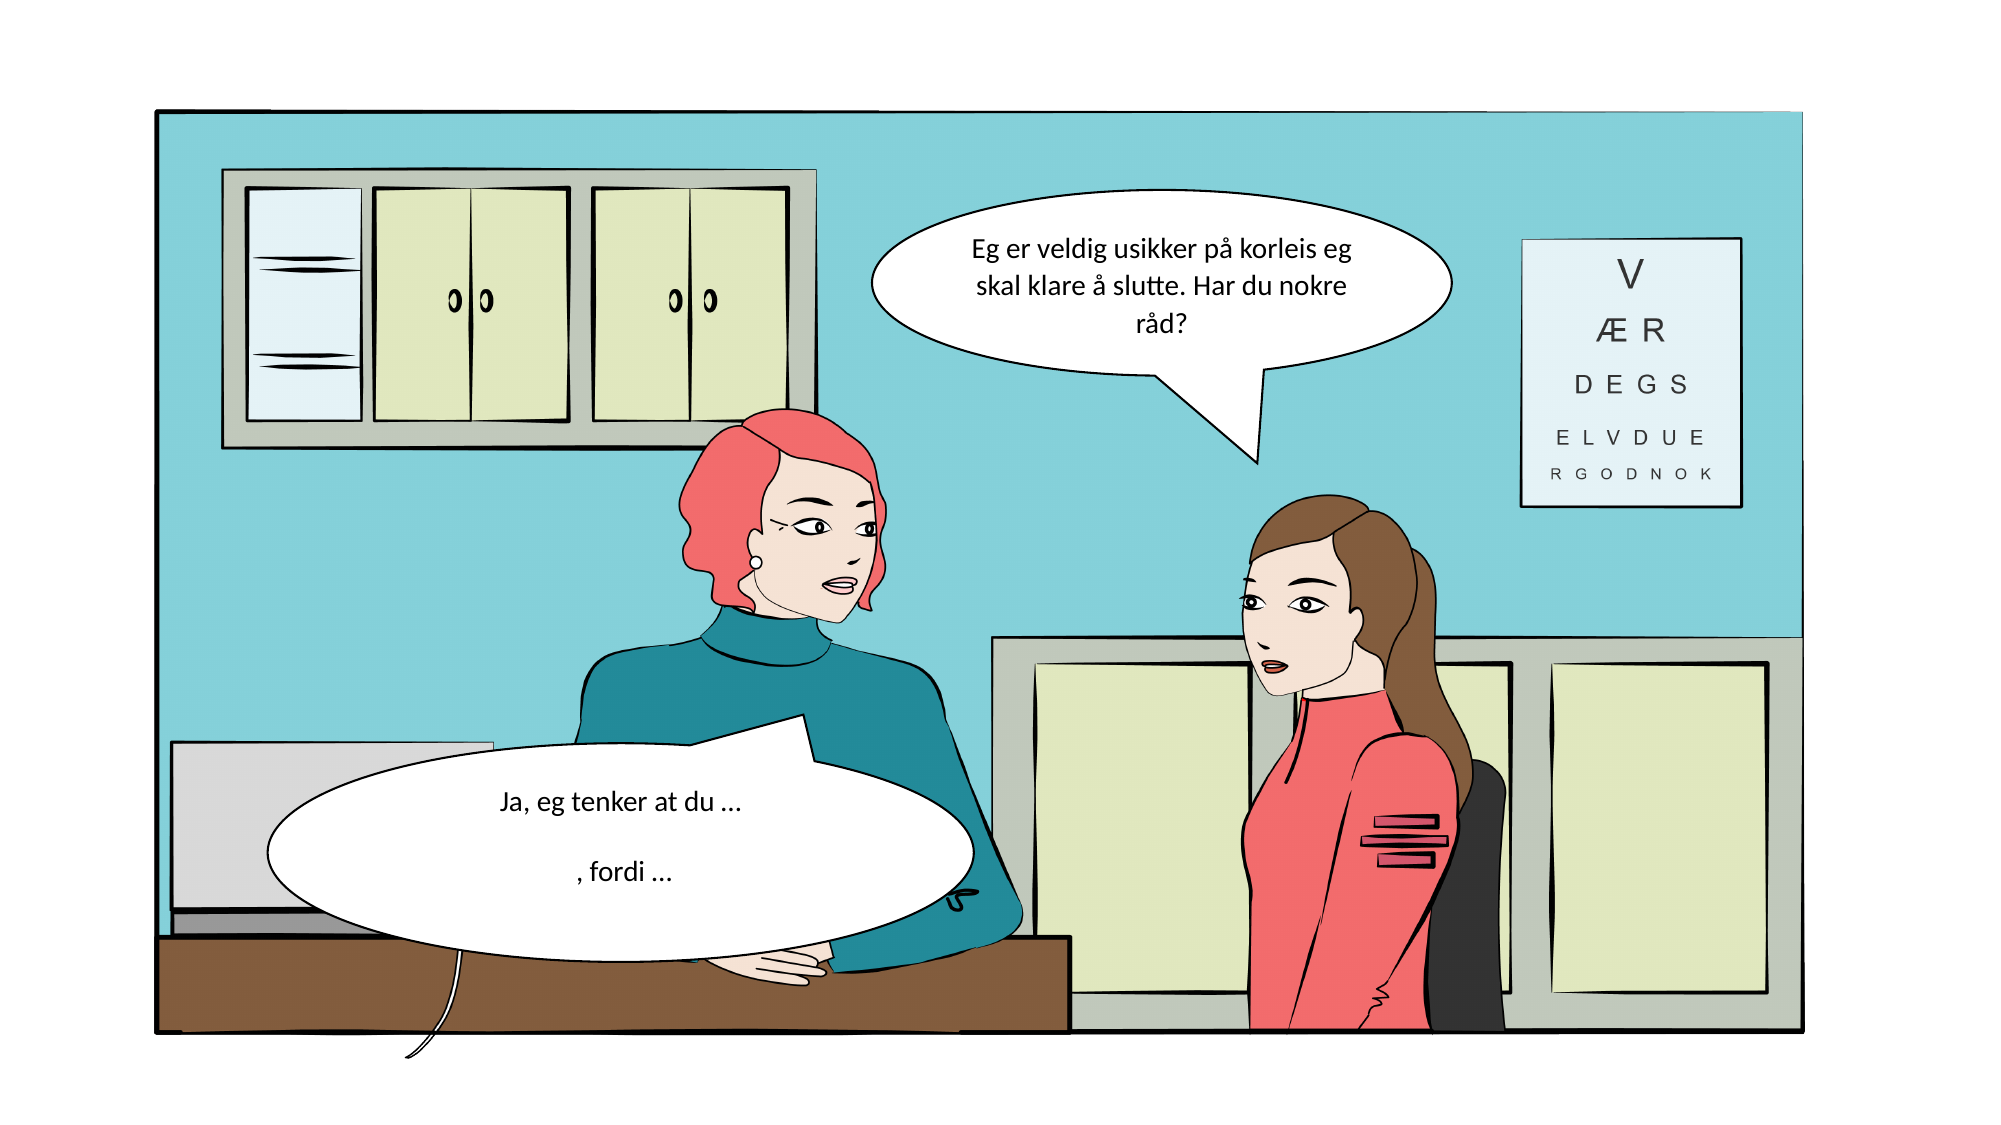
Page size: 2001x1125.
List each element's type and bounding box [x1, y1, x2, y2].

picture [154, 109, 1805, 1059]
